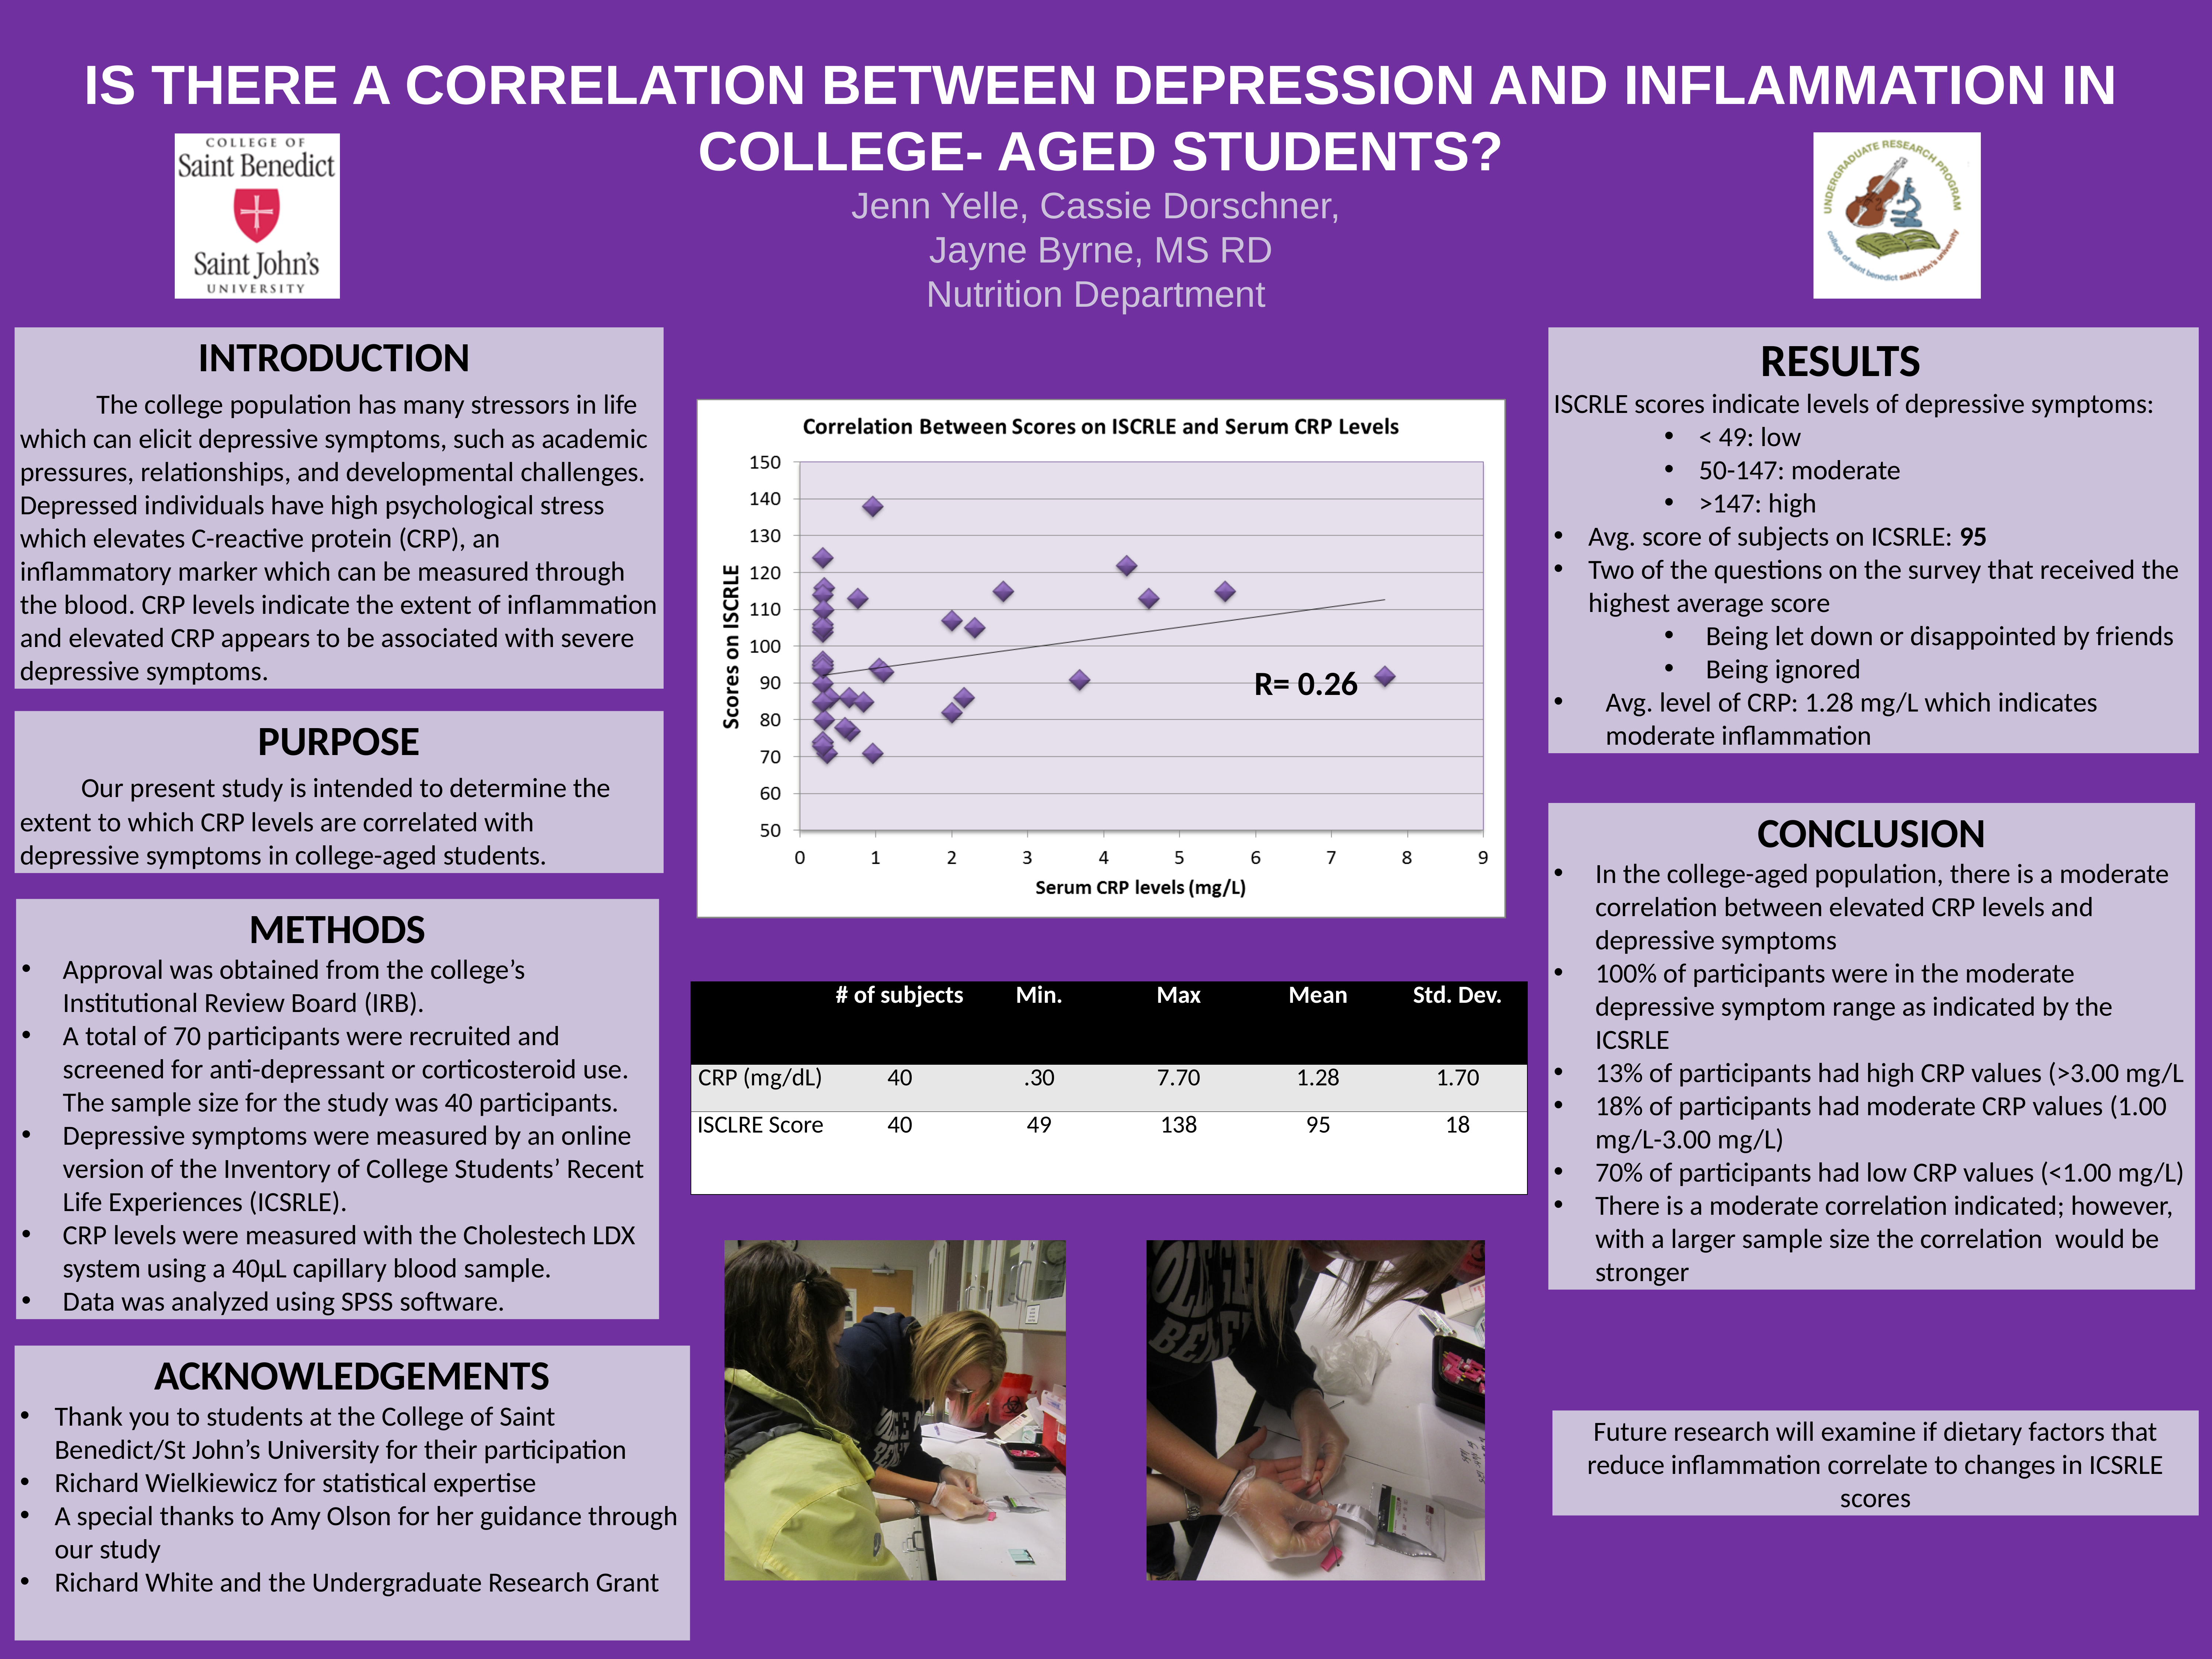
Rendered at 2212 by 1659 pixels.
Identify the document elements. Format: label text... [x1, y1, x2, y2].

table_header Max [1109, 982, 1249, 1064]
text_box CONCLUSION In the college-aged population, there is a moderate correlation between elevated CRP levels and depressive symptoms 100% of participants were in the moderate depressive symptom range as indicated by the ICSRLE 13% of participants had high CRP values (>3.00 mg/L 18% of participants had moderate CRP values (1.00 mg/L-3.00 mg/L) 70% of participants had low CRP values (<1.00 mg/L) There is a moderate correlation indicated; however, with a larger sample size the correlation would be stronger [1548, 803, 2195, 1290]
table_cell 1.70 [1388, 1065, 1527, 1112]
picture [1146, 1240, 1485, 1580]
text_box METHODS Approval was obtained from the college’s Institutional Review Board (IRB). A total of 70 participants were recruited and screened for anti-depressant or corticosteroid use. The sample size for the study was 40 participants. Depressive symptoms were measured by an online version of the Inventory of College Students’ Recent Life Experiences (ICSRLE). CRP levels were measured with the Cholestech LDX system using a 40µL capillary blood sample. Data was analyzed using SPSS software. [16, 899, 659, 1319]
table_cell 49 [970, 1112, 1109, 1194]
text_box ACKNOWLEDGEMENTS Thank you to students at the College of Saint Benedict/St John’s University for their participation Richard Wielkiewicz for statistical expertise A special thanks to Amy Olson for her guidance through our study Richard White and the Undergraduate Research Grant [14, 1345, 690, 1641]
text_box Future research will examine if dietary factors that reduce inflammation correlate to changes in ICSRLE scores [1552, 1410, 2199, 1516]
table_cell ISCLRE Score [691, 1112, 830, 1194]
picture [724, 1240, 1066, 1580]
text_box IS THERE A CORRELATION BETWEEN DEPRESSION AND INFLAMMATION IN COLLEGE- AGED STUDENTS? Jenn Yelle, Cassie Dorschner, Jayne Byrne, MS RD Nutrition Department [42, 46, 2160, 317]
table_cell 95 [1249, 1112, 1388, 1194]
table_cell CRP (mg/dL) [691, 1065, 830, 1112]
table_header Mean [1249, 982, 1388, 1064]
picture [175, 133, 340, 299]
table_header Min. [970, 982, 1109, 1064]
table_header Std. Dev. [1388, 982, 1527, 1064]
text_box RESULTS ISCRLE scores indicate levels of depressive symptoms: < 49: low 50-147: moderate >147: high Avg. score of subjects on ICSRLE: 95 Two of the questions on the survey that received the highest average score Being let down or disappointed by friends Being ignored Avg. level of CRP: 1.28 mg/L which indicates moderate inflammation [1548, 327, 2199, 753]
text_box PURPOSE Our present study is intended to determine the extent to which CRP levels are correlated with depressive symptoms in college-aged students. [14, 711, 664, 873]
picture [1813, 132, 1981, 299]
table_cell .30 [970, 1065, 1109, 1112]
table_header [691, 982, 830, 1064]
table_header # of subjects [830, 982, 970, 1064]
table_cell 40 [830, 1065, 970, 1112]
picture [696, 399, 1506, 919]
table_cell 7.70 [1109, 1065, 1249, 1112]
text_box INTRODUCTION The college population has many stressors in life which can elicit depressive symptoms, such as academic pressures, relationships, and developmental challenges. Depressed individuals have high psychological stress which elevates C-reactive protein (CRP), an inflammatory marker which can be measured through the blood. CRP levels indicate the extent of inflammation and elevated CRP appears to be associated with severe depressive symptoms. [14, 327, 664, 689]
table_cell 1.28 [1249, 1065, 1388, 1112]
table_cell 138 [1109, 1112, 1249, 1194]
table_cell 18 [1388, 1112, 1527, 1194]
table_cell 40 [830, 1112, 970, 1194]
